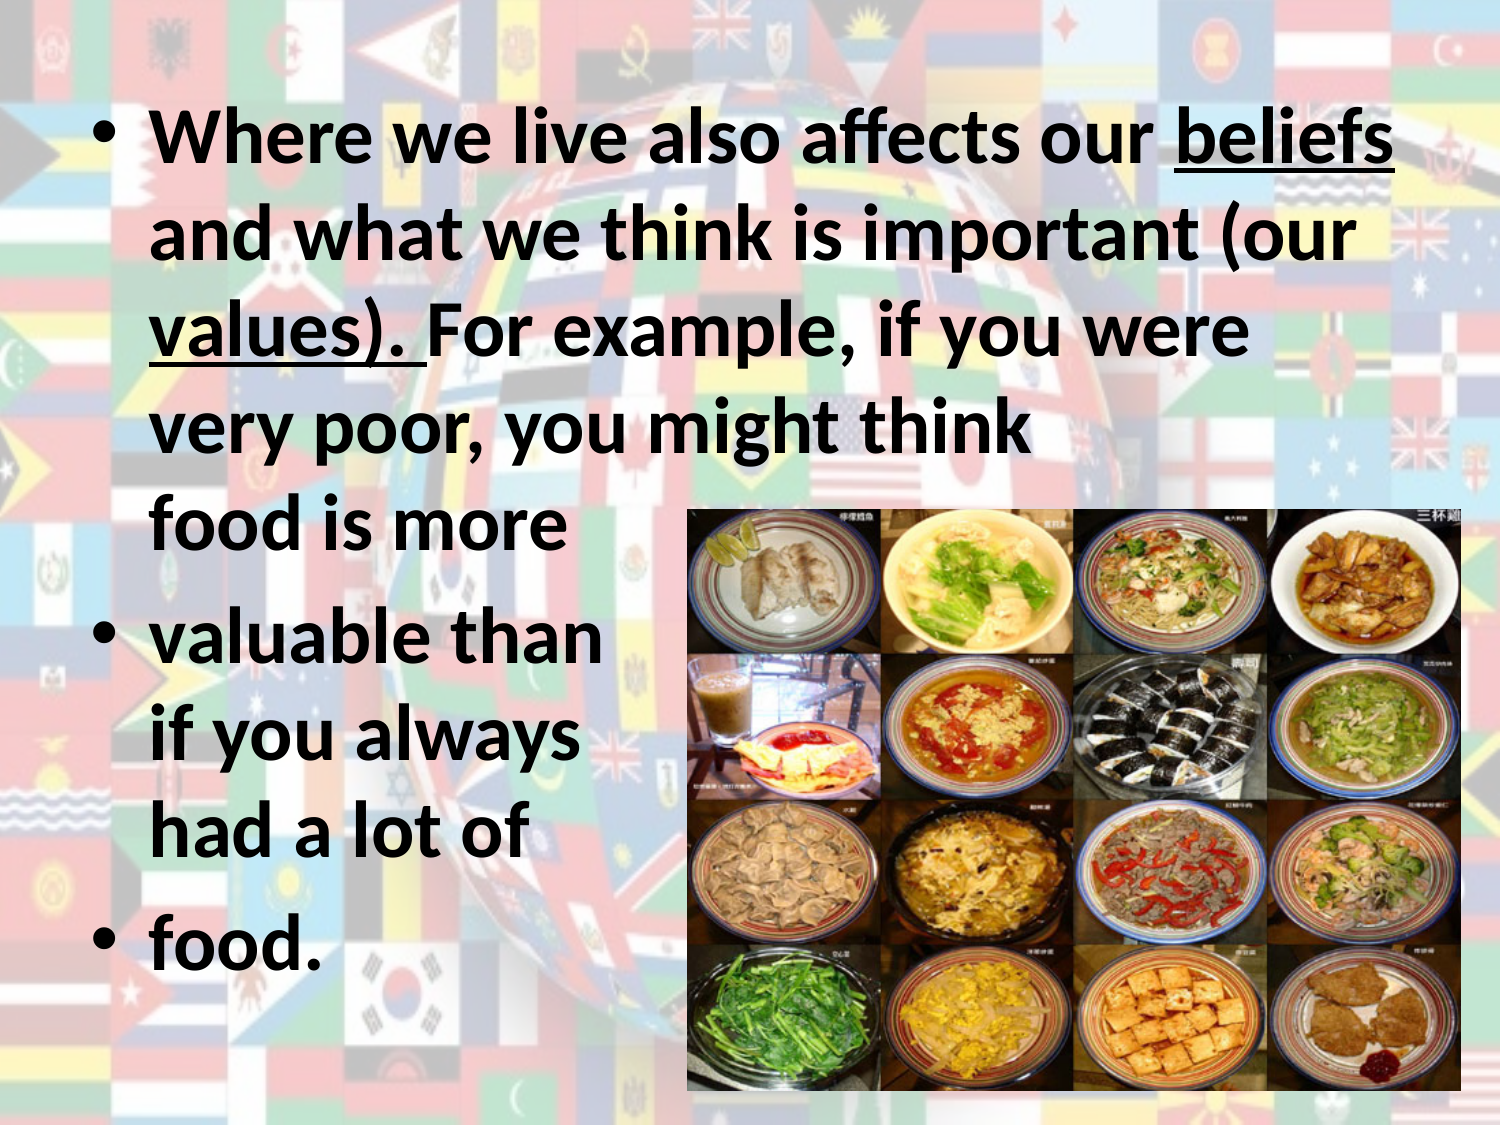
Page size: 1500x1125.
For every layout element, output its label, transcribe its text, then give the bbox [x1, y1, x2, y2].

list Where we live also affects our beliefs and what we think is important (our values). For example, if you were very poor, you might think food is more valuable than if you always had a lot of food. [75, 75, 1425, 1005]
picture [687, 509, 1462, 1091]
